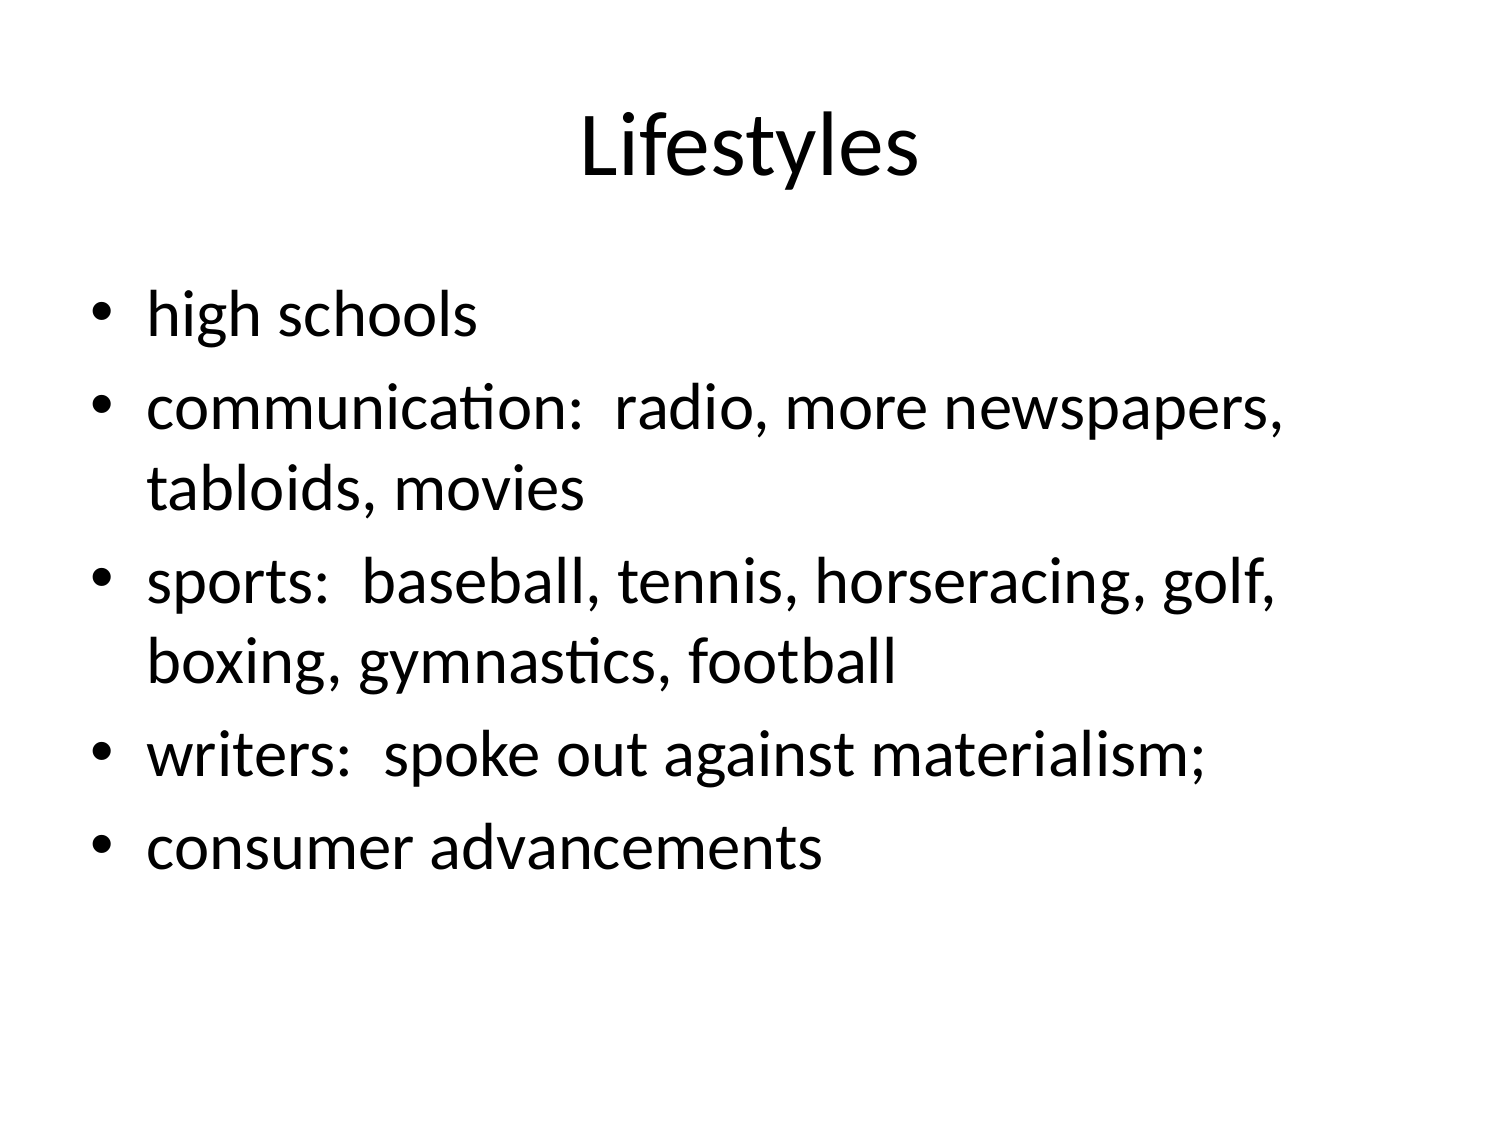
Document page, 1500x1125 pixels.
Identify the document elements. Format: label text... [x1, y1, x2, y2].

title Lifestyles [74, 44, 1426, 233]
list high schools communication: radio, more newspapers, tabloids, movies sports: baseball, tennis, horseracing, golf, boxing, gymnastics, football writers: spoke out against materialism; consumer advancements [74, 262, 1426, 1006]
